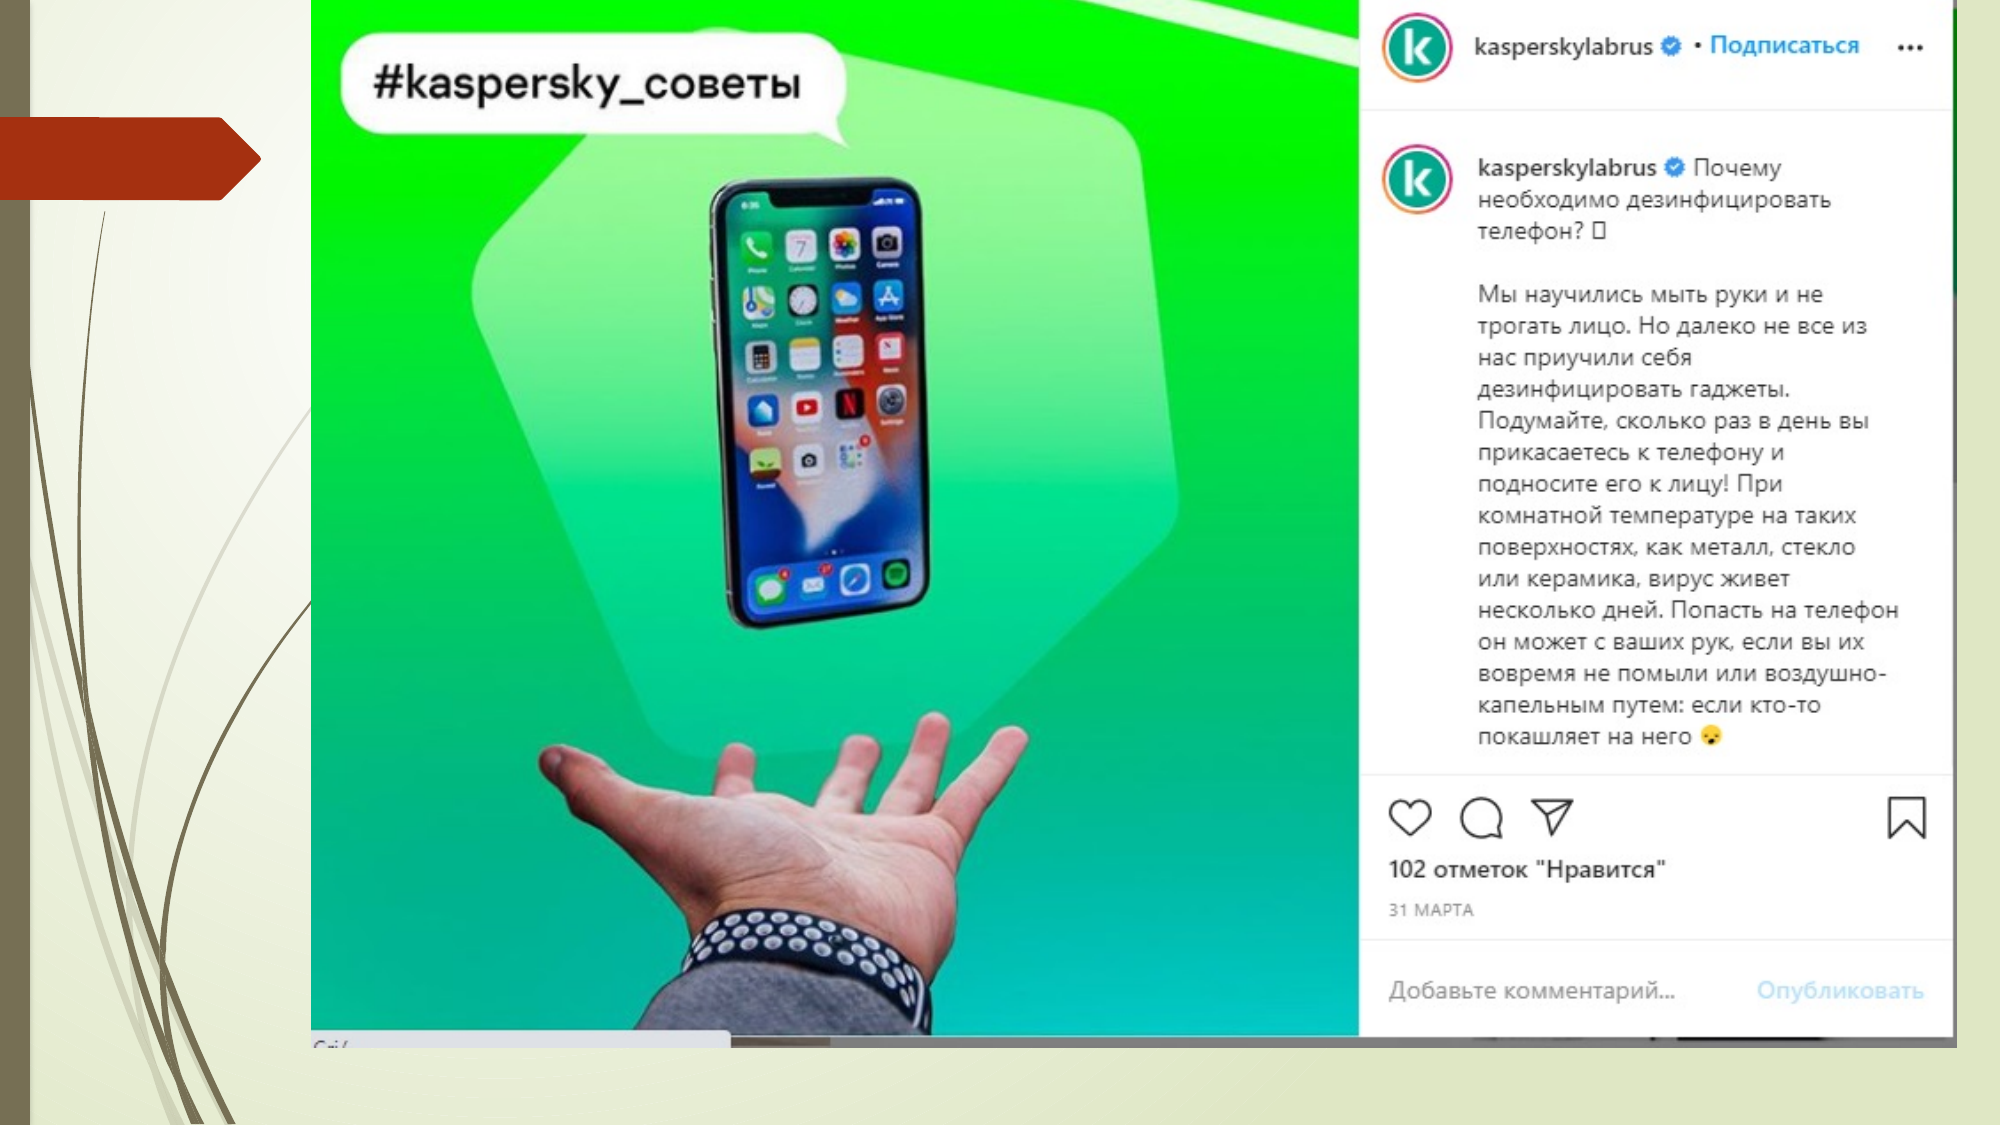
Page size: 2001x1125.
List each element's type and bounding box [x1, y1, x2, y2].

list [311, 0, 1958, 1048]
